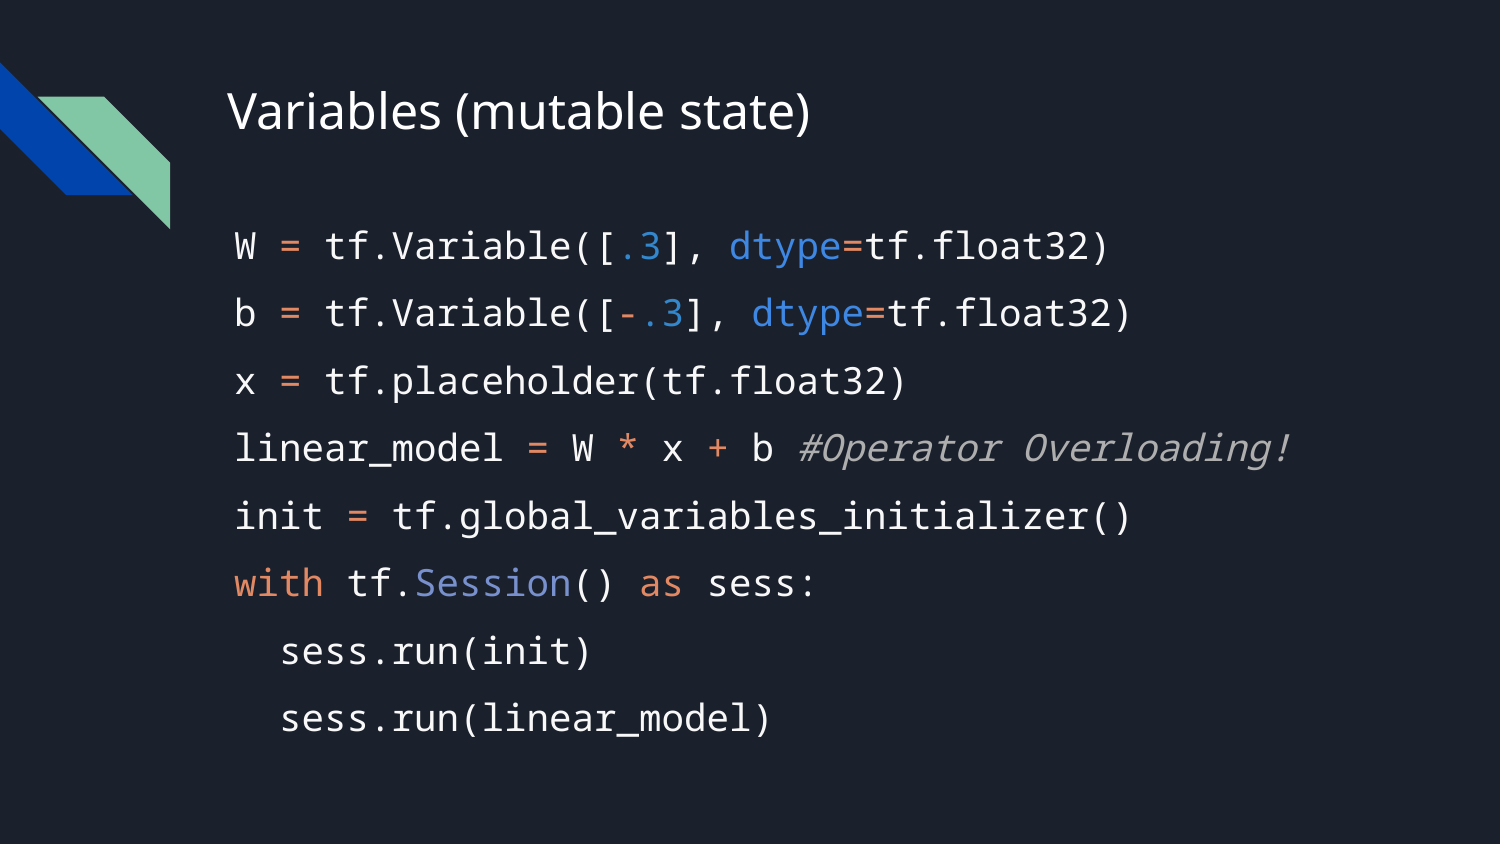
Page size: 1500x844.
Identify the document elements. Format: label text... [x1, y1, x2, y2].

list W = tf.Variable([.3], dtype=tf.float32) b = tf.Variable([-.3], dtype=tf.float32) x = tf.placeholder(tf.float32) linear_model = W * x + b #Operator Overloading! init = tf.global_variables_initializer() with tf.Session() as sess: sess.run(init) sess.run(linear_model) [212, 184, 1368, 662]
title Variables (mutable state) [212, 64, 1368, 184]
